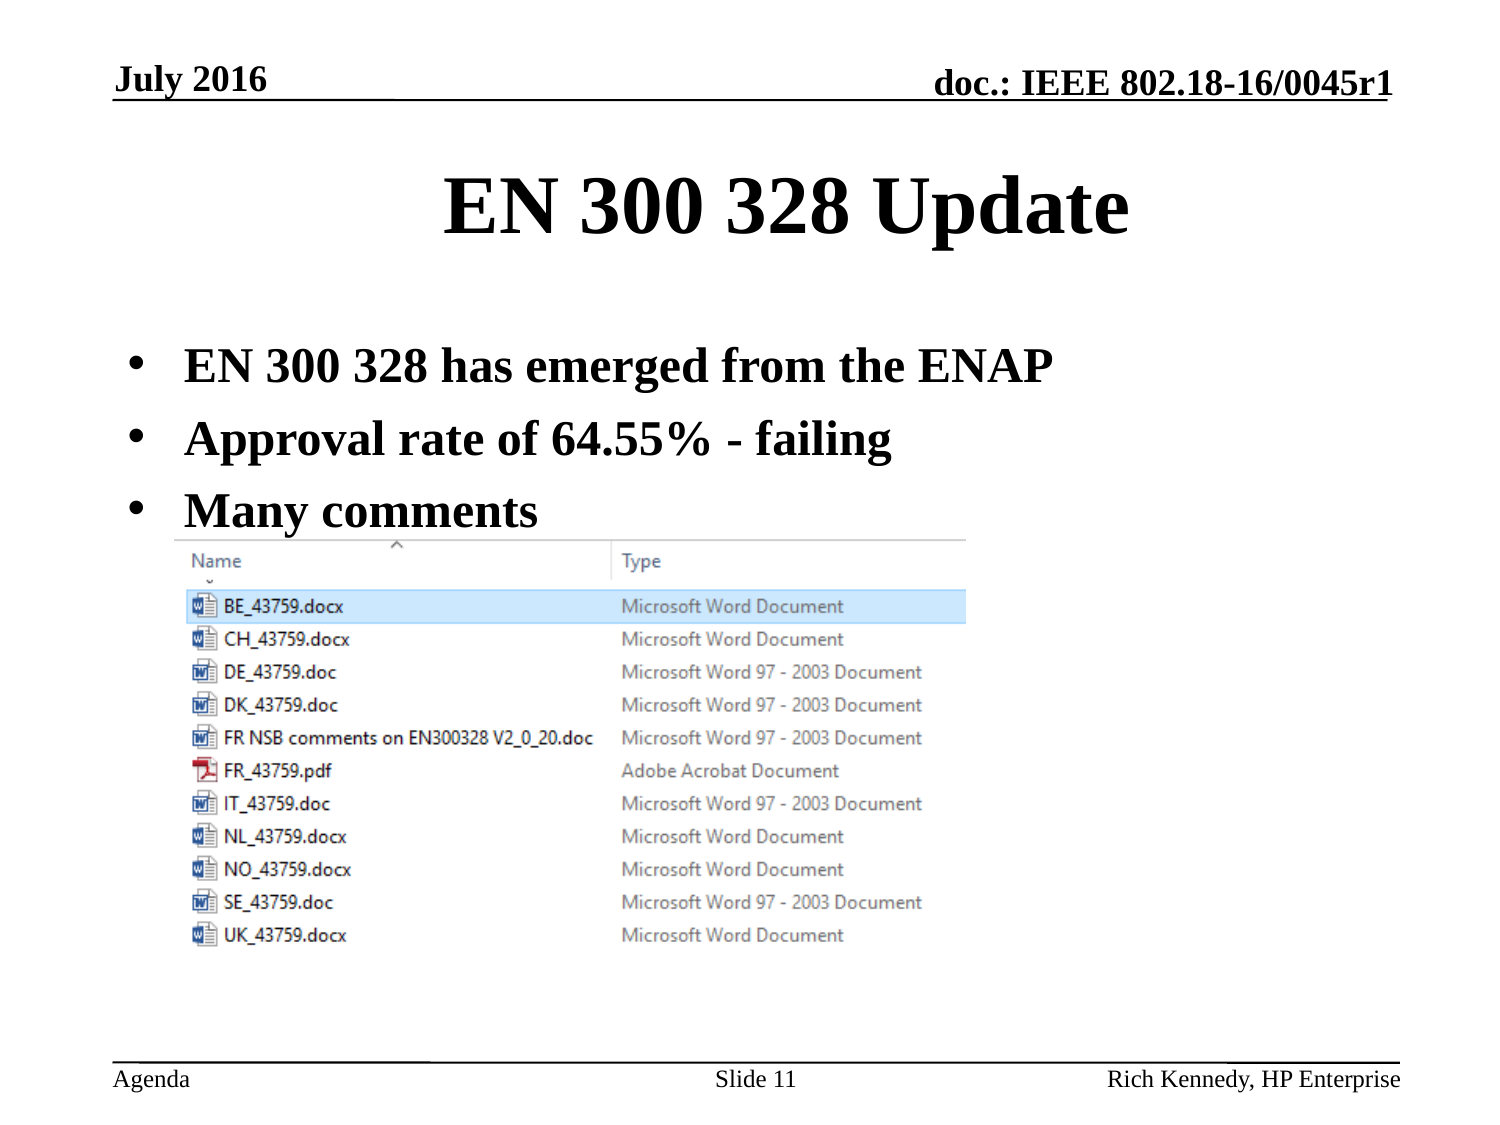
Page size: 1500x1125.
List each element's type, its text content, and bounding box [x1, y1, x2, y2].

picture [174, 538, 966, 990]
title EN 300 328 Update [112, 112, 1388, 288]
footer Rich Kennedy, HP Enterprise [878, 1061, 1402, 1093]
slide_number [114, 54, 423, 100]
slide_number Slide 11 [712, 1061, 800, 1123]
list EN 300 328 has emerged from the ENAP Approval rate of 64.55% - failing Many comments [112, 324, 1388, 1000]
